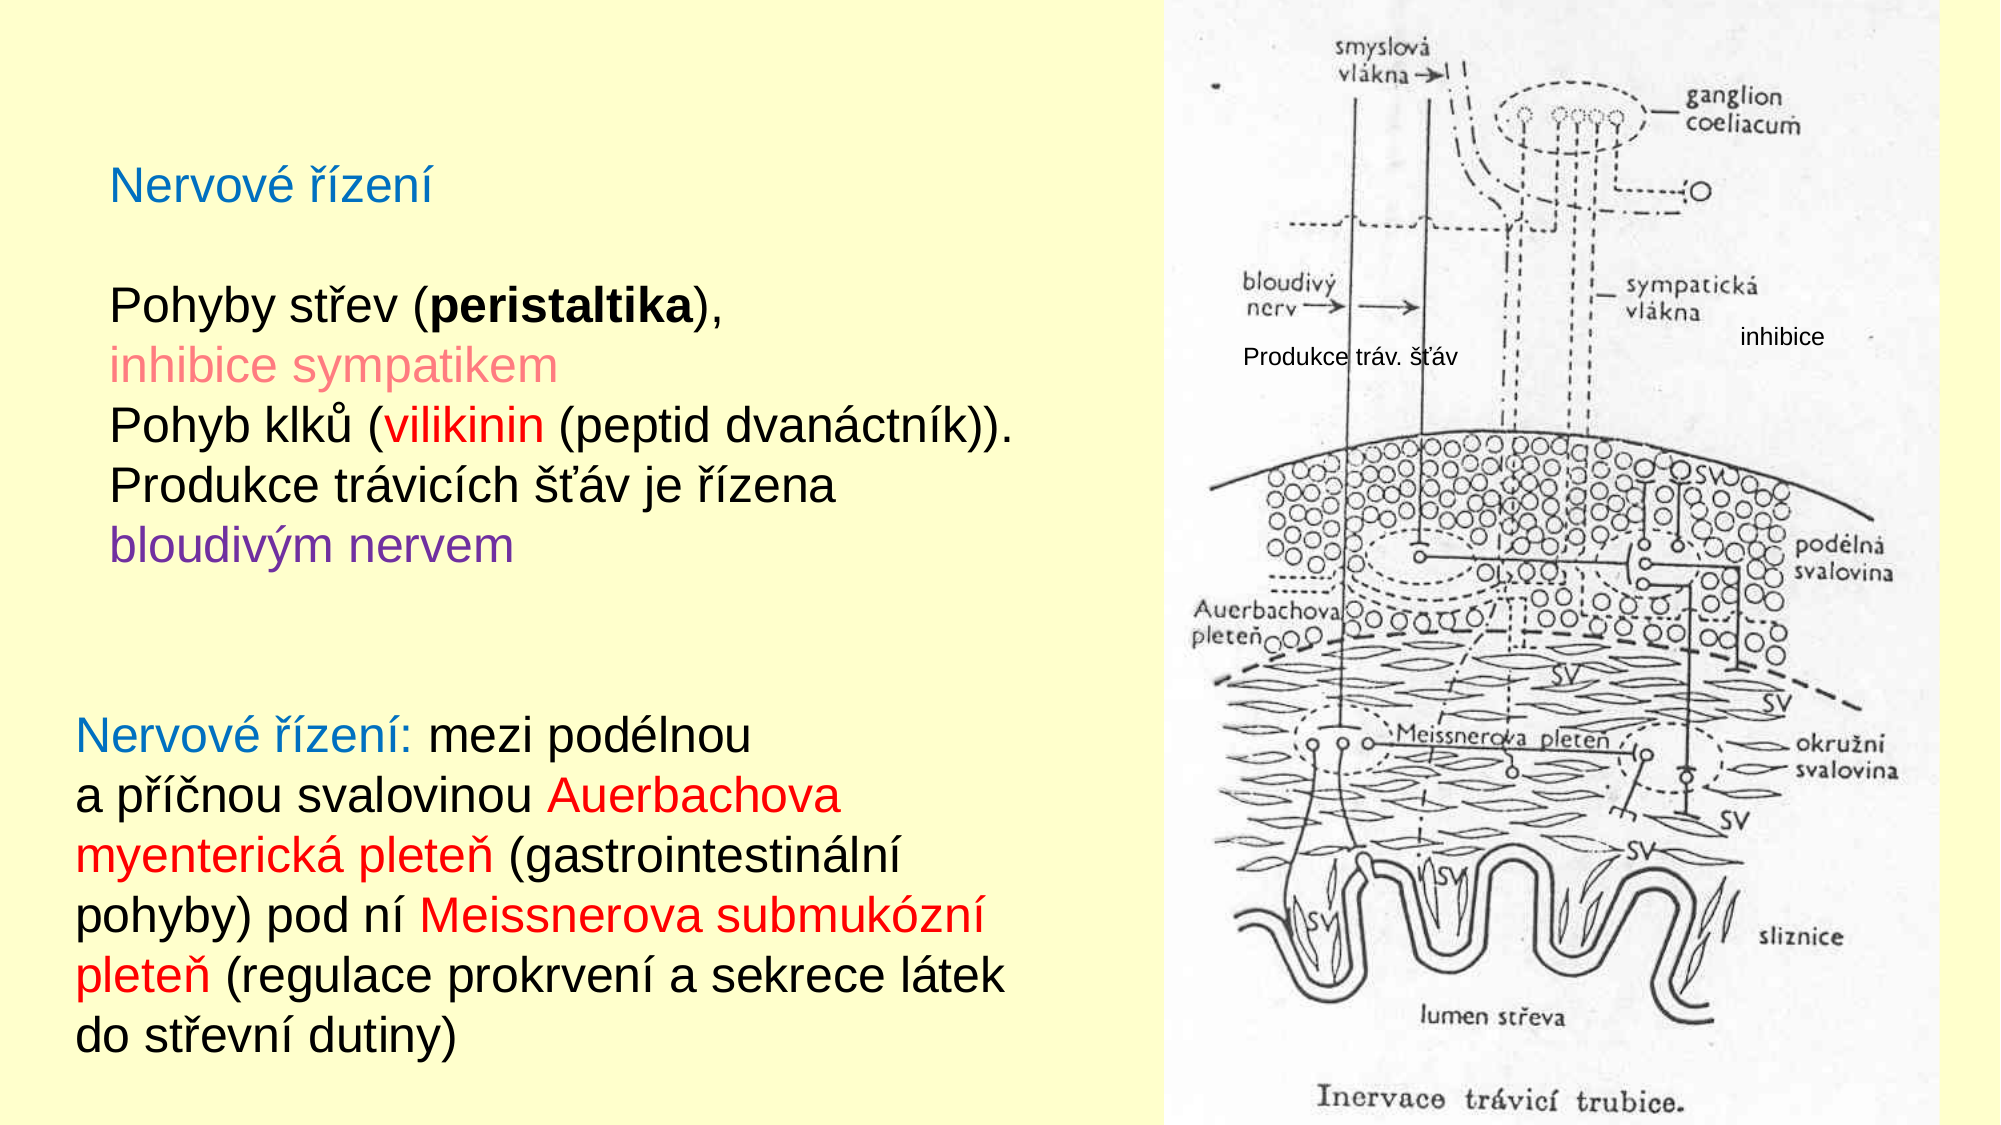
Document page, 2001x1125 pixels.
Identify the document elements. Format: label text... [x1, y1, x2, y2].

text_box Nervové řízení: mezi podélnou a příčnou svalovinou Auerbachova myenterická pleteň (gastrointestinální pohyby) pod ní Meissnerova submukózní pleteň (regulace prokrvení a sekrece látek do střevní dutiny) [60, 694, 1061, 1070]
picture [1164, 0, 1940, 1125]
text_box Nervové řízení Pohyby střev (peristaltika), inhibice sympatikem Pohyb klků (vilikinin (peptid dvanáctník)). Produkce trávicích šťáv je řízena bloudivým nervem [94, 94, 1164, 618]
